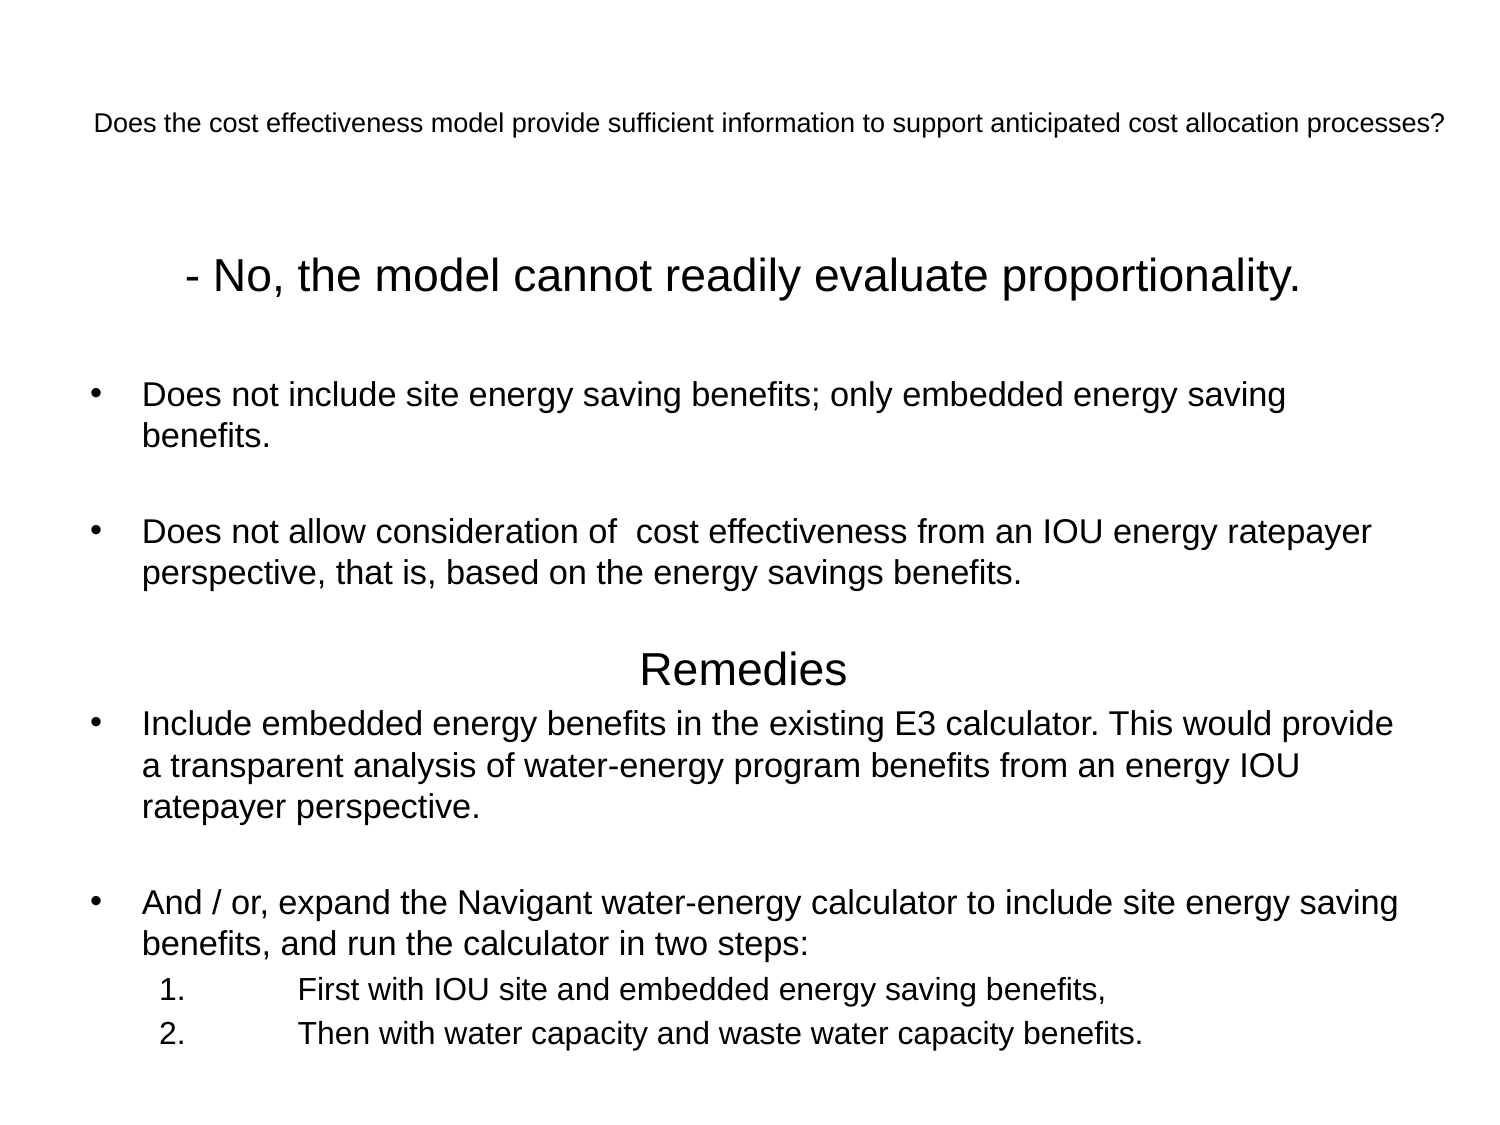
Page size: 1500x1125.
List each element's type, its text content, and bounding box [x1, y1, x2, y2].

title Does the cost effectiveness model provide sufficient information to support anticipated cost allocation processes? [75, 50, 1463, 200]
list - No, the model cannot readily evaluate proportionality. Does not include site energy saving benefits; only embedded energy saving benefits. Does not allow consideration of cost effectiveness from an IOU energy ratepayer perspective, that is, based on the energy savings benefits. Remedies Include embedded energy benefits in the existing E3 calculator. This would provide a transparent analysis of water-energy program benefits from an energy IOU ratepayer perspective. And / or, expand the Navigant water-energy calculator to include site energy saving benefits, and run the calculator in two steps: First with IOU site and embedded energy saving benefits, Then with water capacity and waste water capacity benefits. [75, 237, 1425, 1075]
